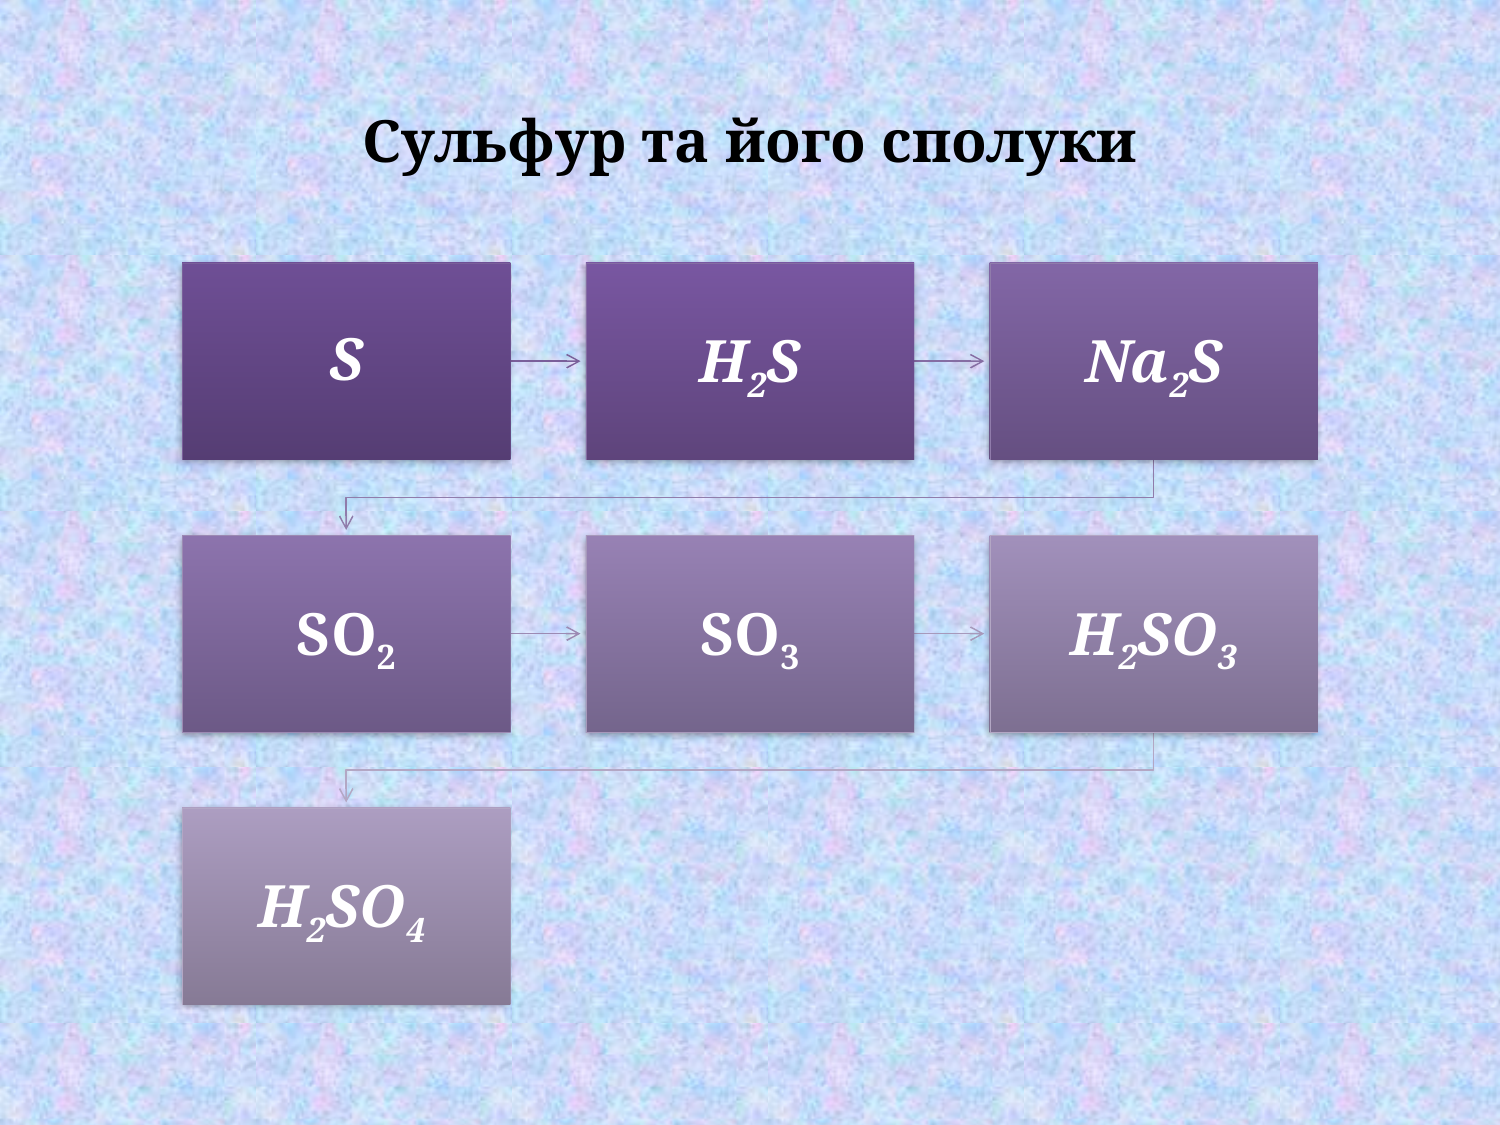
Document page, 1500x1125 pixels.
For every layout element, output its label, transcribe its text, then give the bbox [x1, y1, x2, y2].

title Сульфур та його сполуки [75, 45, 1425, 233]
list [74, 262, 1426, 1006]
picture [0, 0, 1500, 1125]
